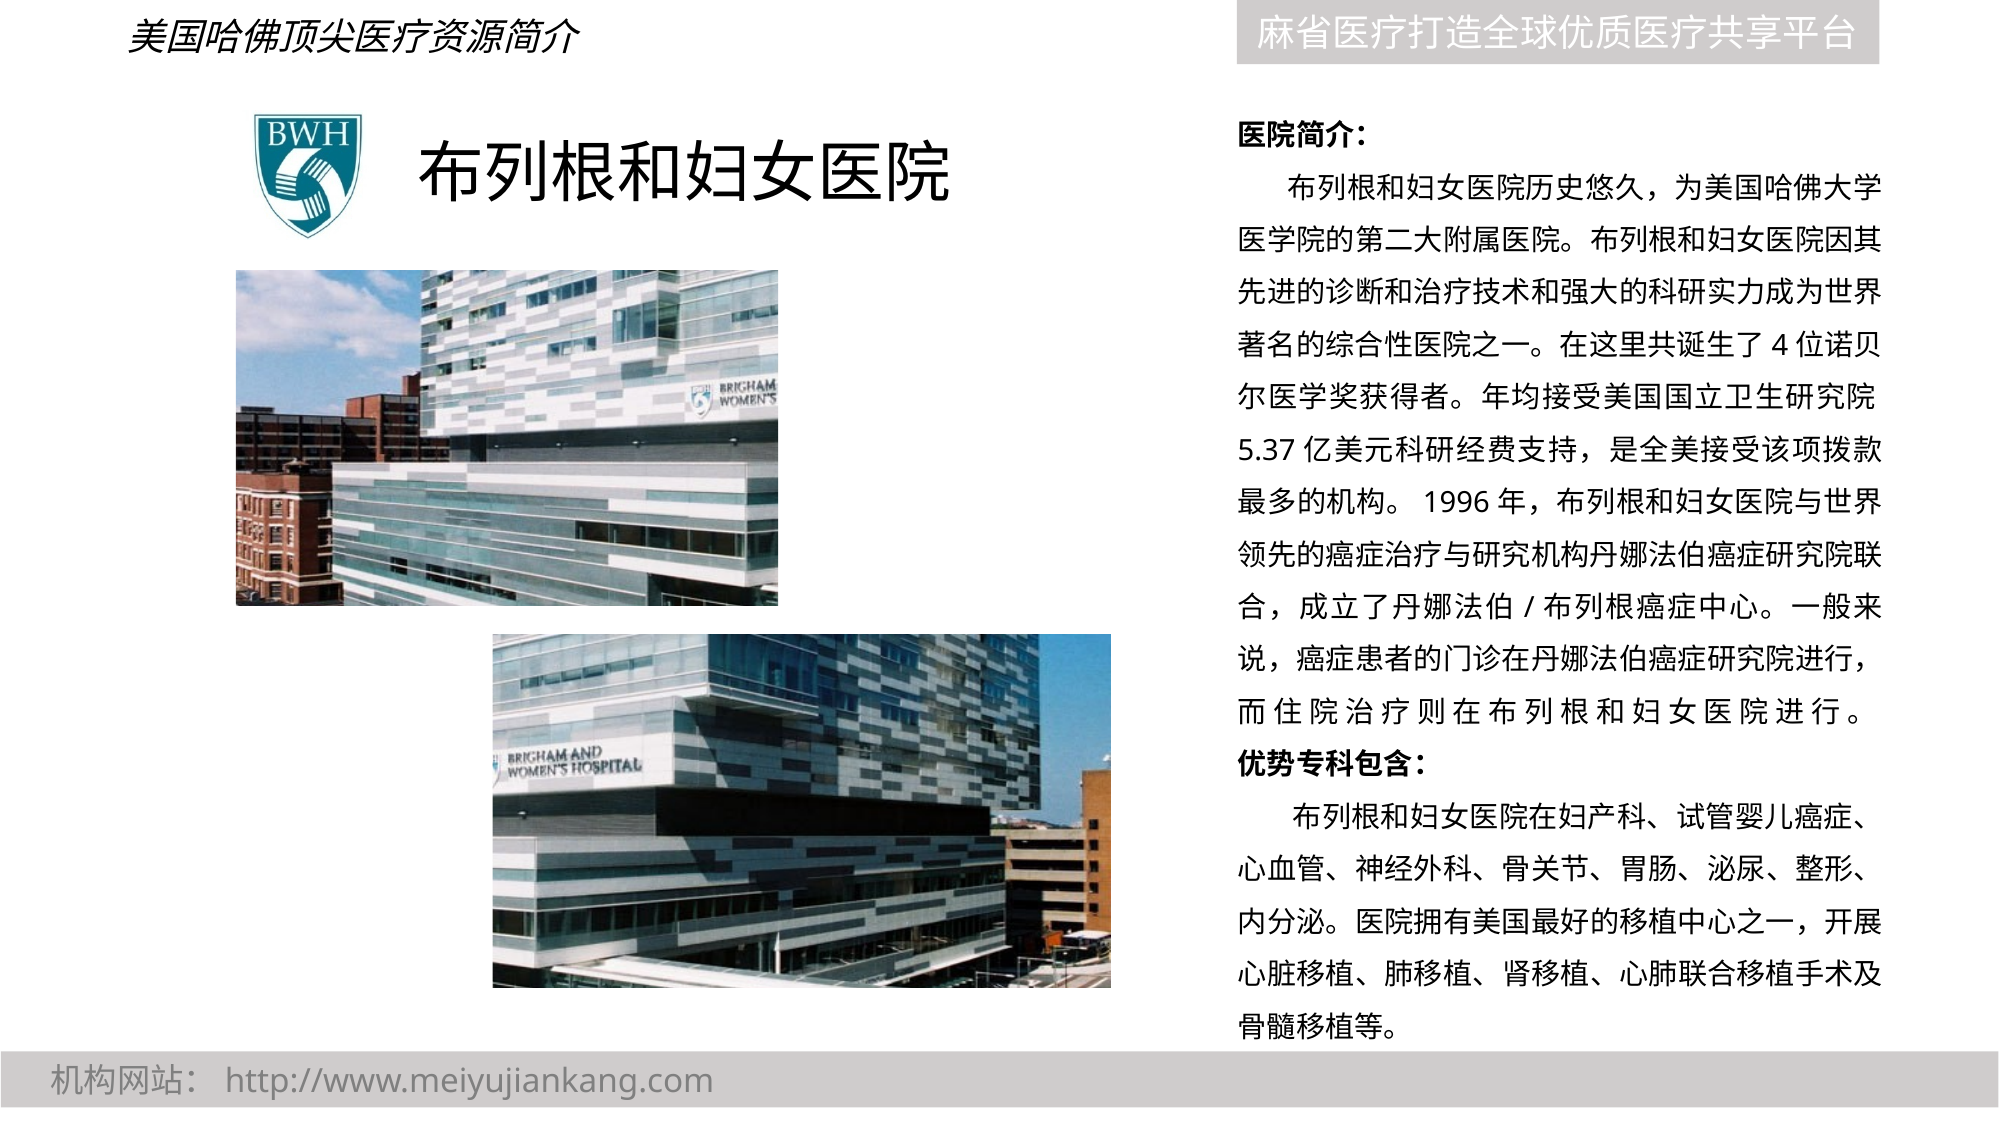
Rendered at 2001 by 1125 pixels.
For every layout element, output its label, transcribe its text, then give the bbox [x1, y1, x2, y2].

picture [242, 110, 373, 240]
text_box [1236, 0, 1880, 65]
text_box 布列根和妇女医院 [402, 110, 974, 241]
text_box 美国哈佛顶尖医疗资源简介 [112, 5, 701, 110]
text_box 机构网站：http://www.meiyujiankang.com [35, 1051, 731, 1107]
text_box 医院简介： 布列根和妇女医院历史悠久，为美国哈佛大学医学院的第二大附属医院。布列根和妇女医院因其先进的诊断和治疗技术和强大的科研实力成为世界著名的综合性医院之一。在这里共诞生了4位诺贝尔医学奖获得者。年均接受美国国立卫生研究院5.37亿美元科研经费支持，是全美接受该项拨款最多的机构。1996年，布列根和妇女医院与世界领先的癌症治疗与研究机构丹娜法伯癌症研究院联合，成立了丹娜法伯/布列根癌症中心。一般来说，癌症患者的门诊在丹娜法伯癌症研究院进行，而住院治疗则在布列根和妇女医院进行。 优势专科包含： 布列根和妇女医院在妇产科、试管婴儿癌症、心血管、神经外科、骨关节、胃肠、泌尿、整形、内分泌。医院拥有美国最好的移植中心之一，开展心脏移植、肺移植、肾移植、心肺联合移植手术及骨髓移植等。 [1222, 91, 1898, 1050]
picture [492, 634, 1111, 988]
picture [235, 270, 779, 606]
text_box 麻省医疗打造全球优质医疗共享平台 [1242, 1, 1873, 61]
text_box [0, 1050, 1999, 1108]
